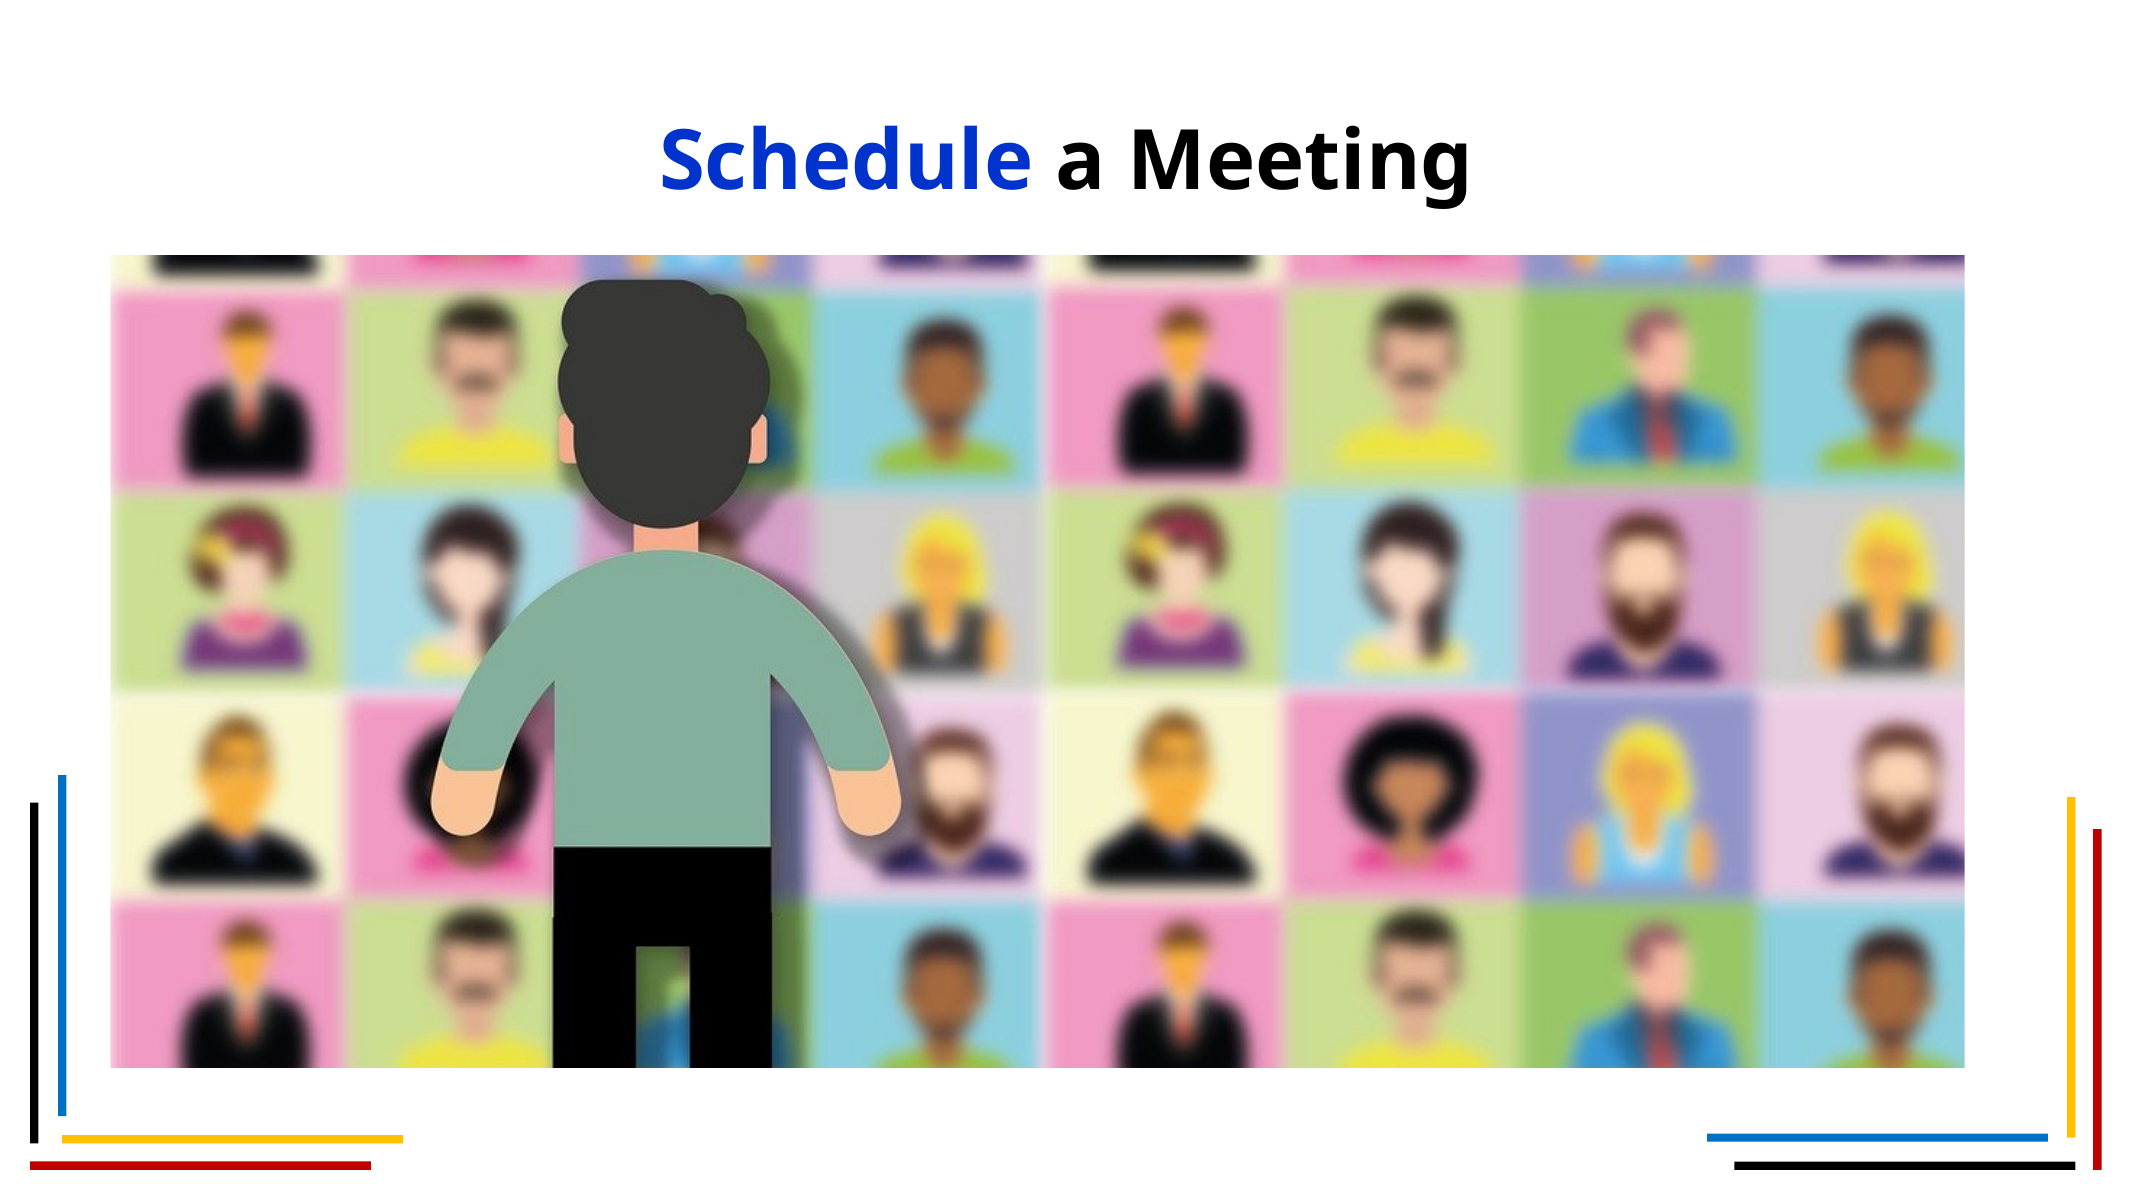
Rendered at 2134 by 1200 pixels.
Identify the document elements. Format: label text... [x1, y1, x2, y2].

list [110, 255, 1965, 1068]
title Schedule a Meeting [166, 62, 1967, 250]
